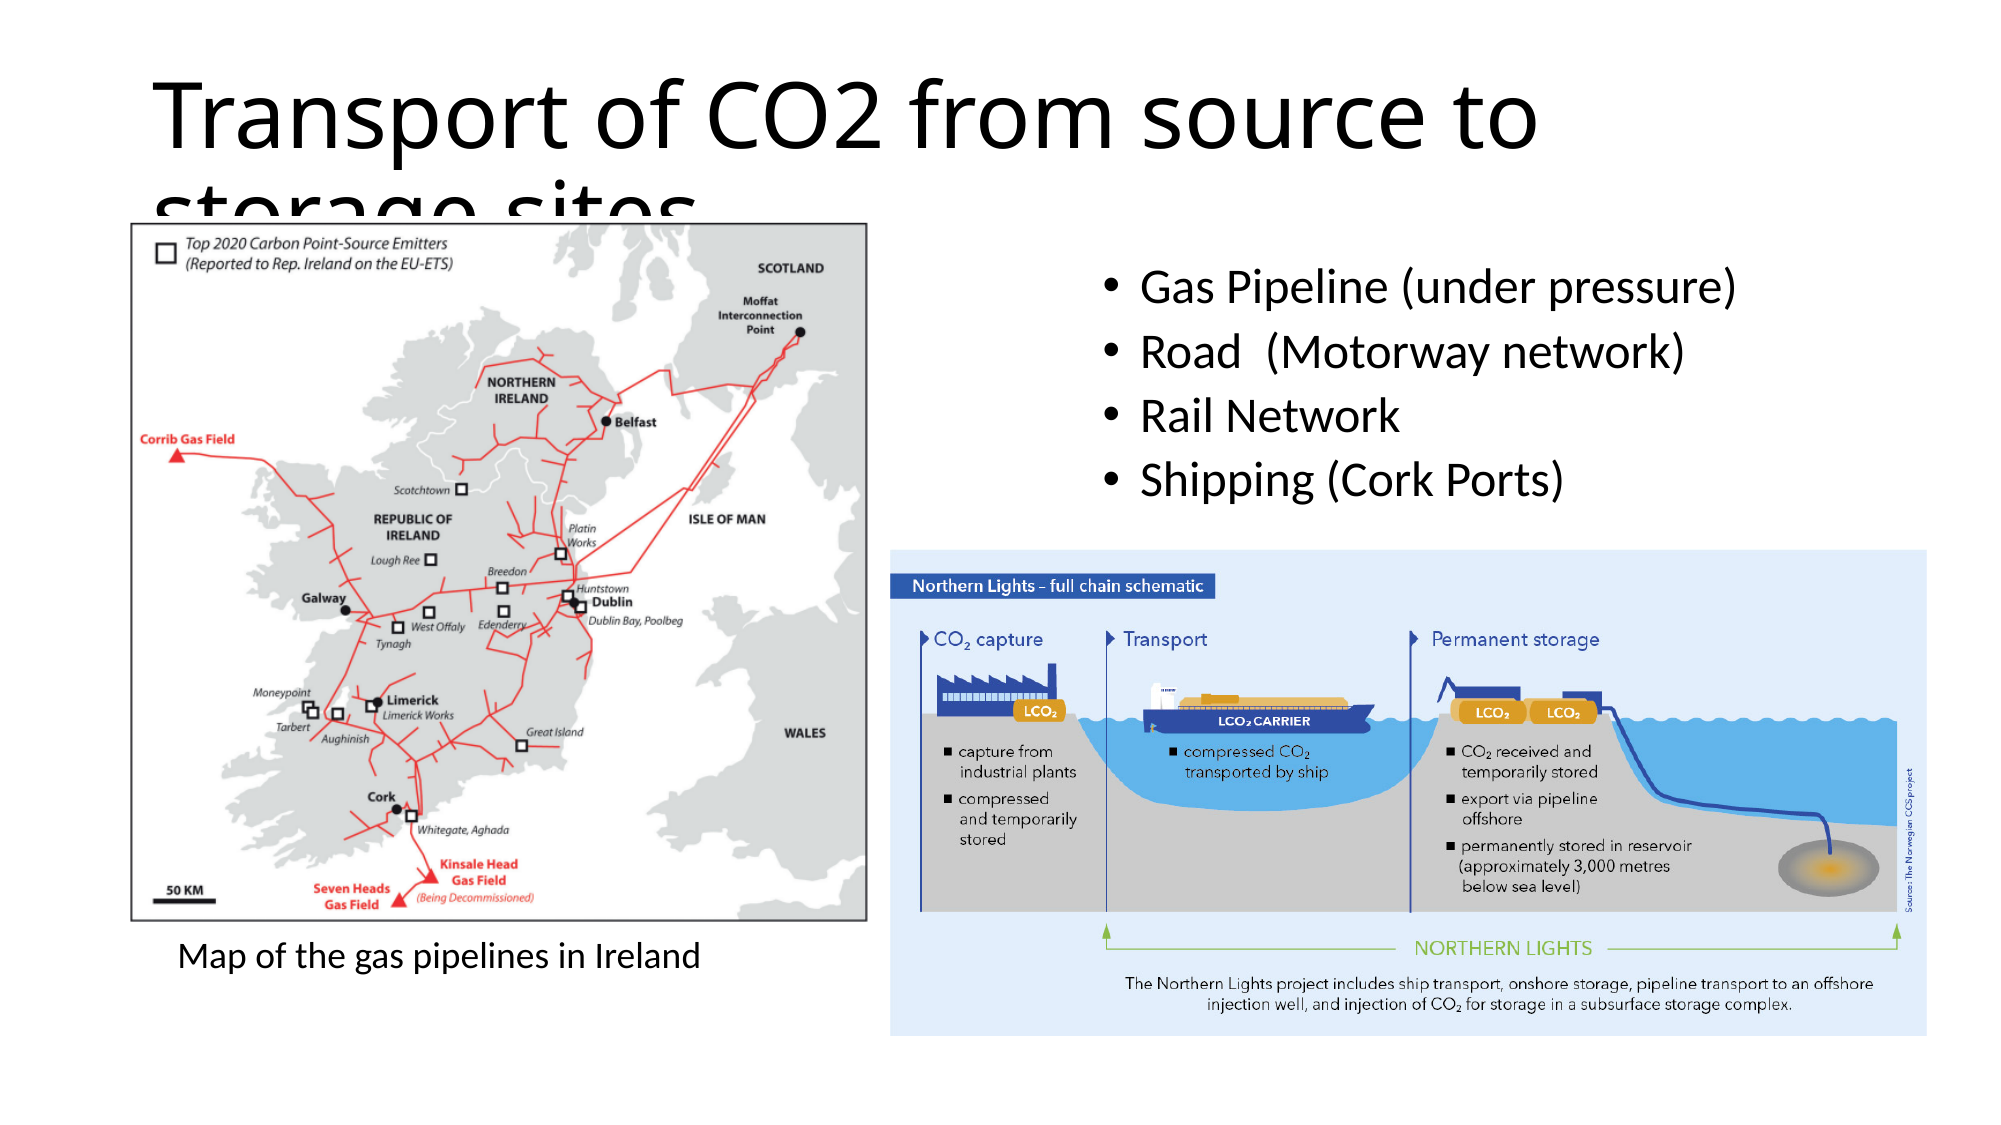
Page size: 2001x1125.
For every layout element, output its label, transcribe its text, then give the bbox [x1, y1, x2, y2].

list Gas Pipeline (under pressure) Road (Motorway network) Rail Network Shipping (Cork Ports) [1012, 253, 1863, 549]
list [119, 216, 878, 931]
title Transport of CO2 from source to storage sites [137, 59, 1863, 278]
picture [890, 549, 1927, 1036]
text_box Map of the gas pipelines in Ireland [12, 923, 890, 984]
